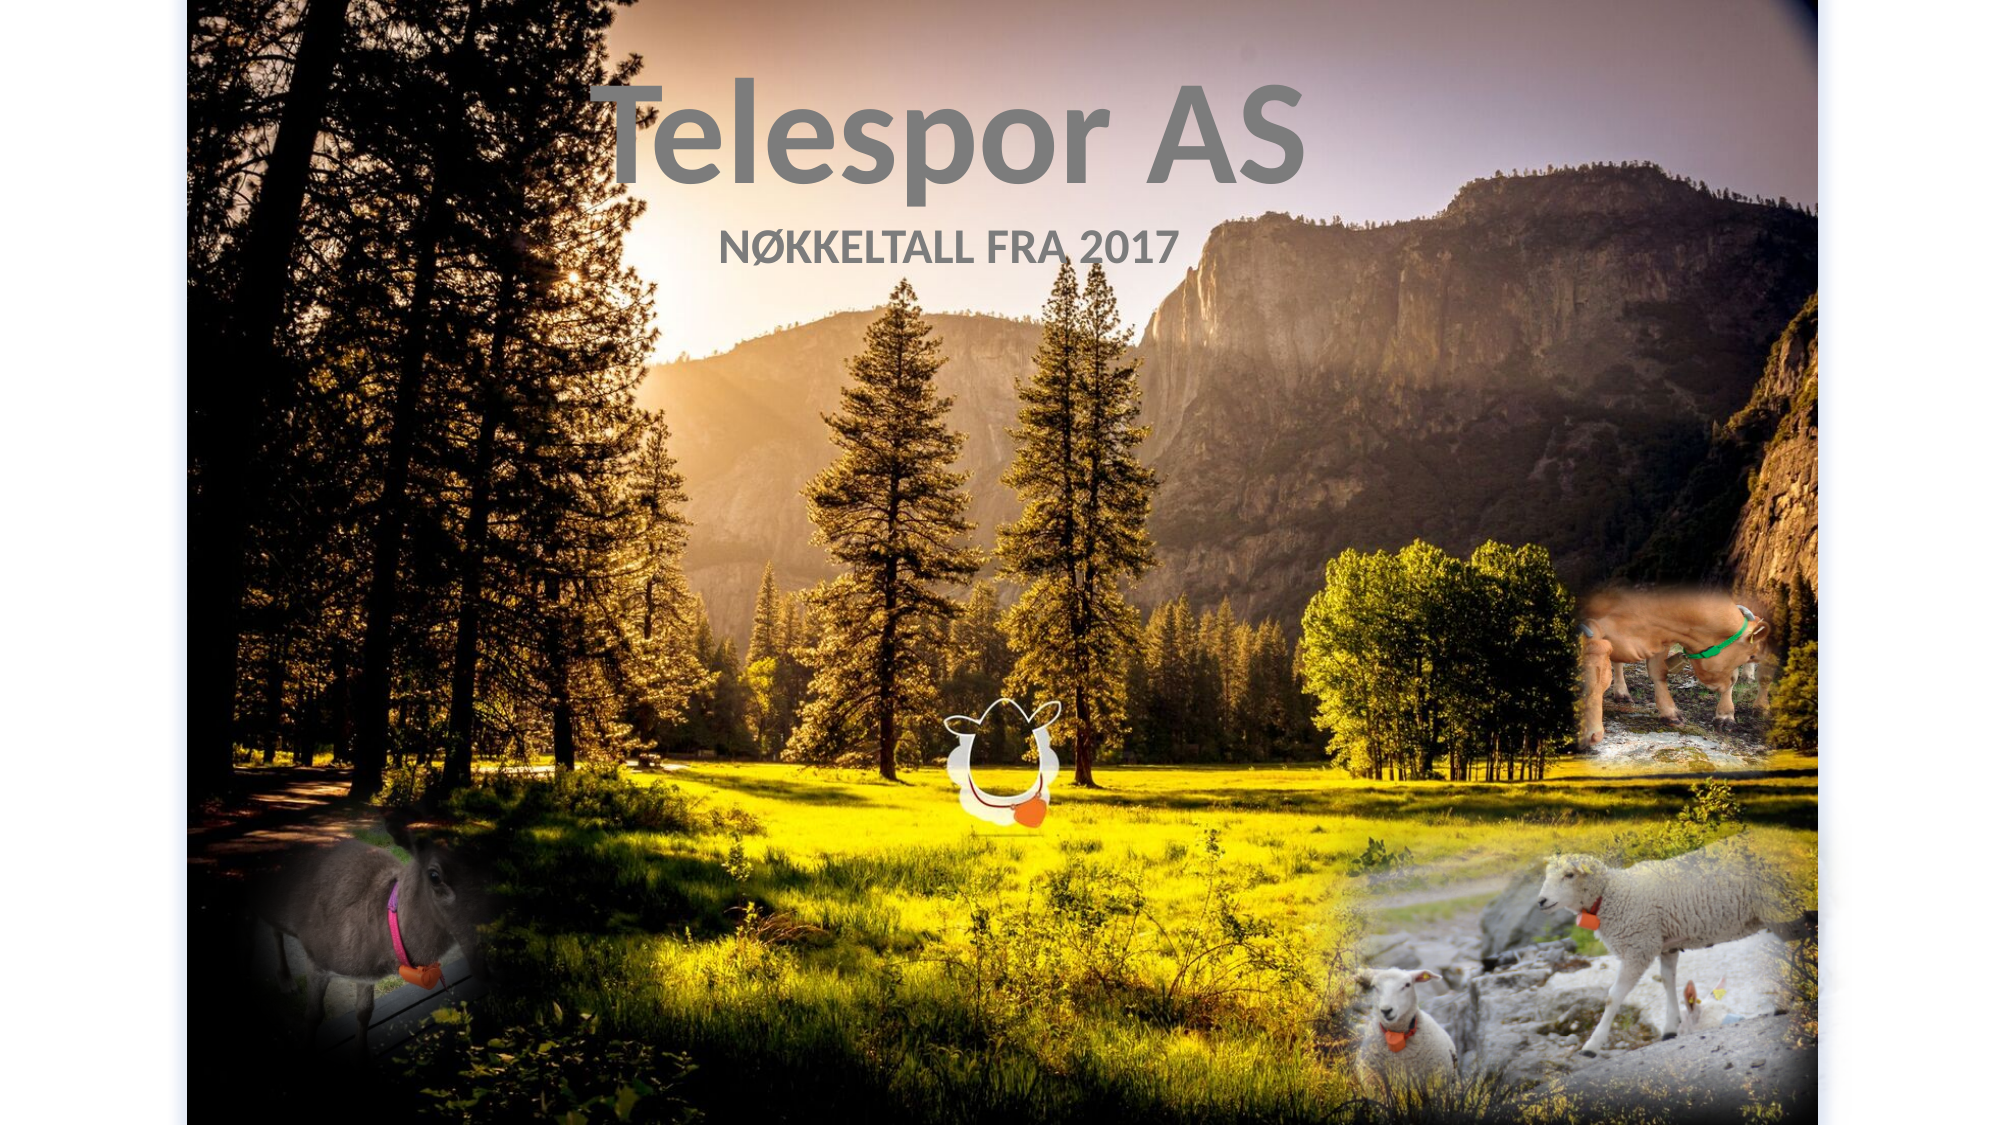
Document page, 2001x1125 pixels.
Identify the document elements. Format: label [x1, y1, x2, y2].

picture [187, 0, 1854, 1125]
